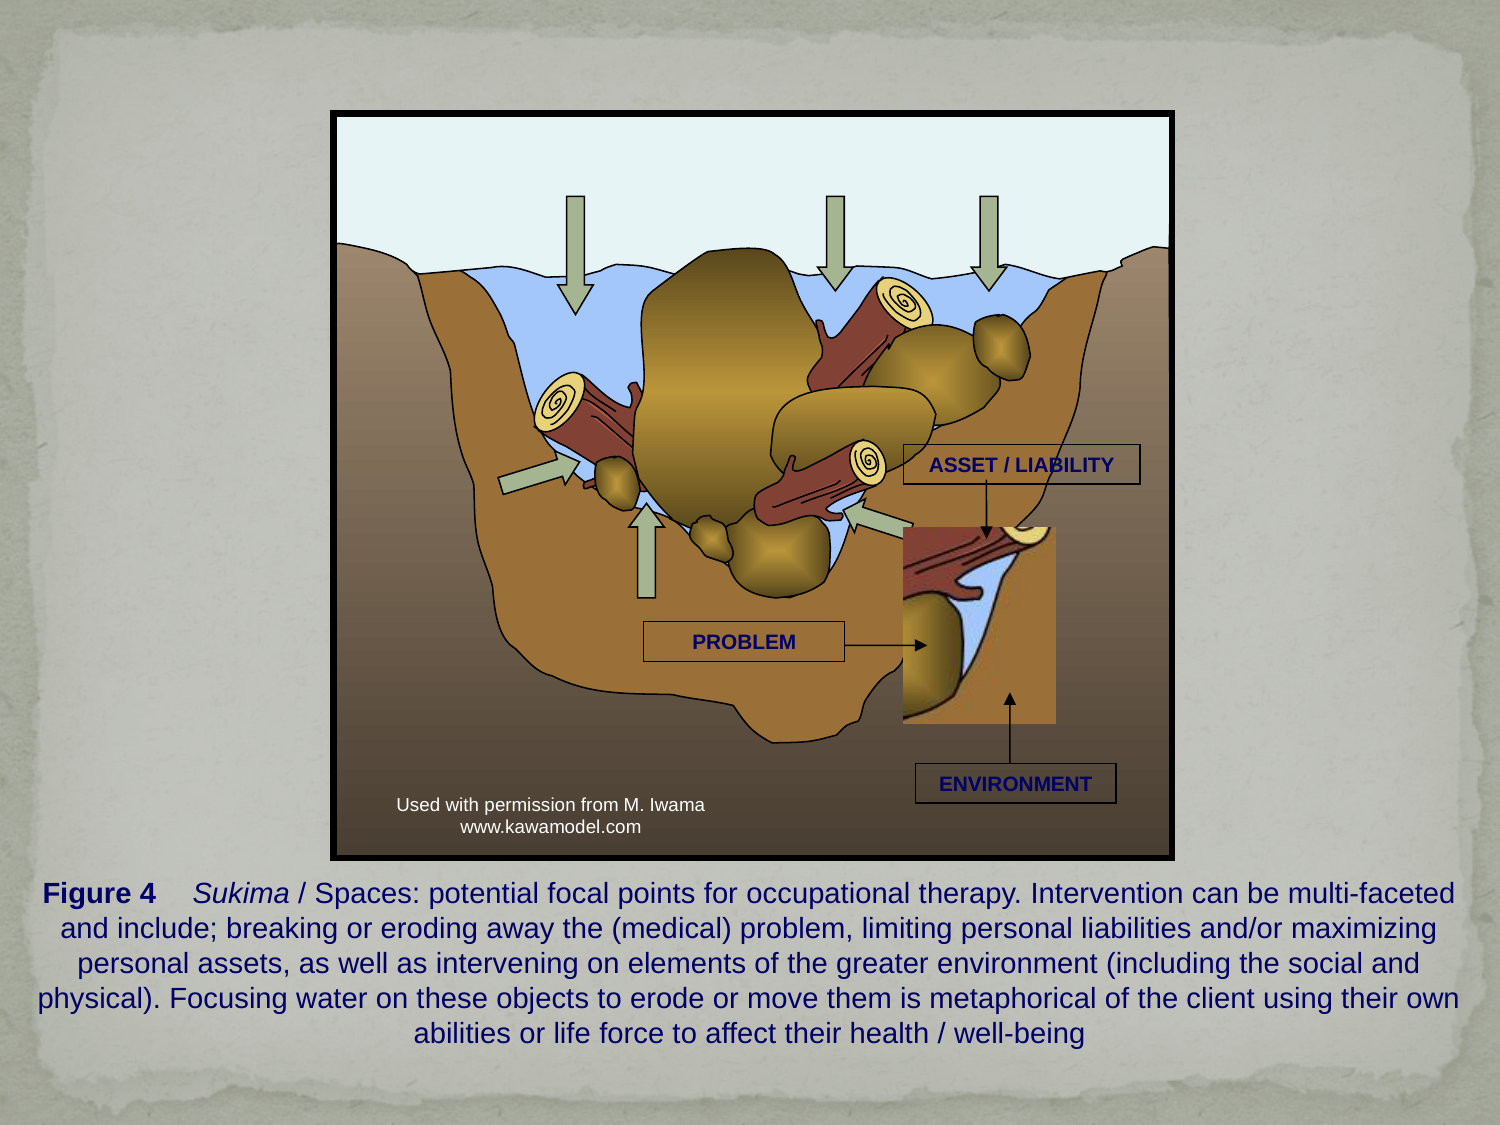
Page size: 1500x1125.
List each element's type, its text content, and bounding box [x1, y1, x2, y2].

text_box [326, 115, 1171, 856]
text_box Figure 4 Sukima / Spaces: potential focal points for occupational therapy. Intervention can be multi-faceted and include; breaking or eroding away the (medical) problem, limiting personal liabilities and/or maximizing personal assets, as well as intervening on elements of the greater environment (including the social and physical). Focusing water on these objects to erode or move them is metaphorical of the client using their own abilities or life force to affect their health / well-being [0, 867, 1500, 1057]
